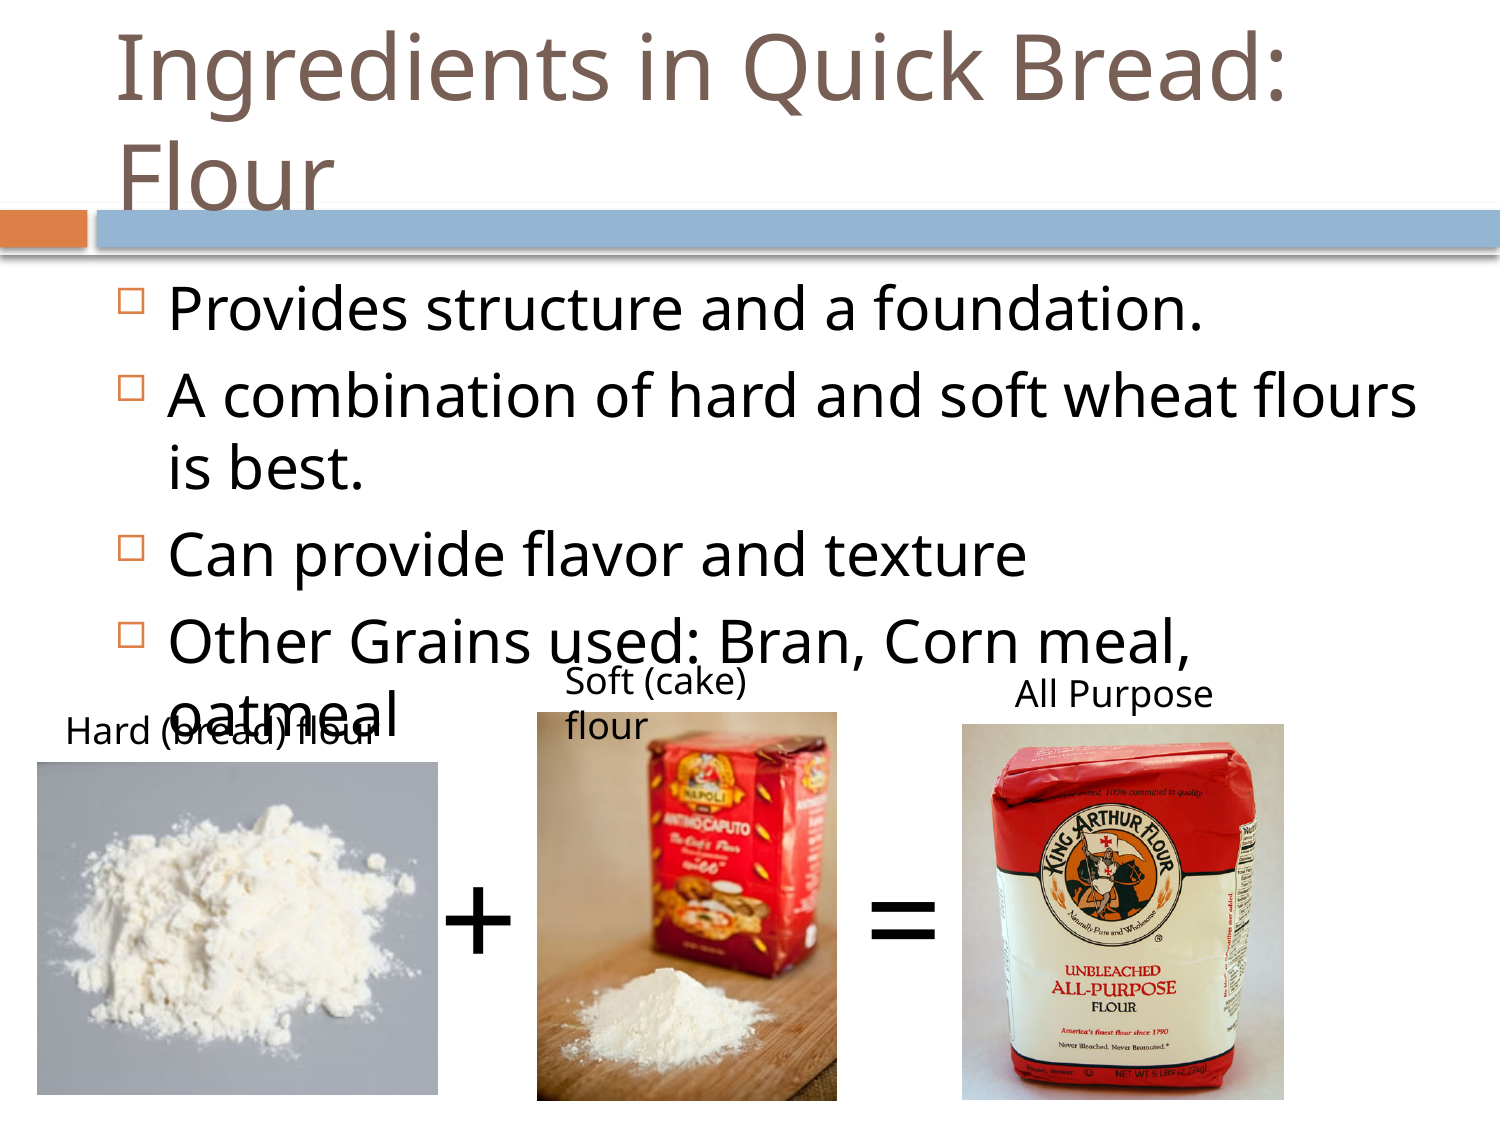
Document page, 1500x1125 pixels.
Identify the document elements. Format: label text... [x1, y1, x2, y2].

text_box Hard (bread) flour [49, 699, 413, 760]
picture [537, 712, 837, 1101]
list Provides structure and a foundation. A combination of hard and soft wheat flours is best. Can provide flavor and texture Other Grains used: Bran, Corn meal, oatmeal [100, 262, 1438, 625]
title Ingredients in Quick Bread: Flour [100, 37, 1438, 200]
picture [962, 724, 1284, 1101]
text_box = [849, 825, 956, 1005]
text_box All Purpose [999, 662, 1250, 723]
text_box Soft (cake) flour [549, 649, 825, 711]
picture [37, 762, 438, 1095]
text_box + [443, 825, 531, 1005]
